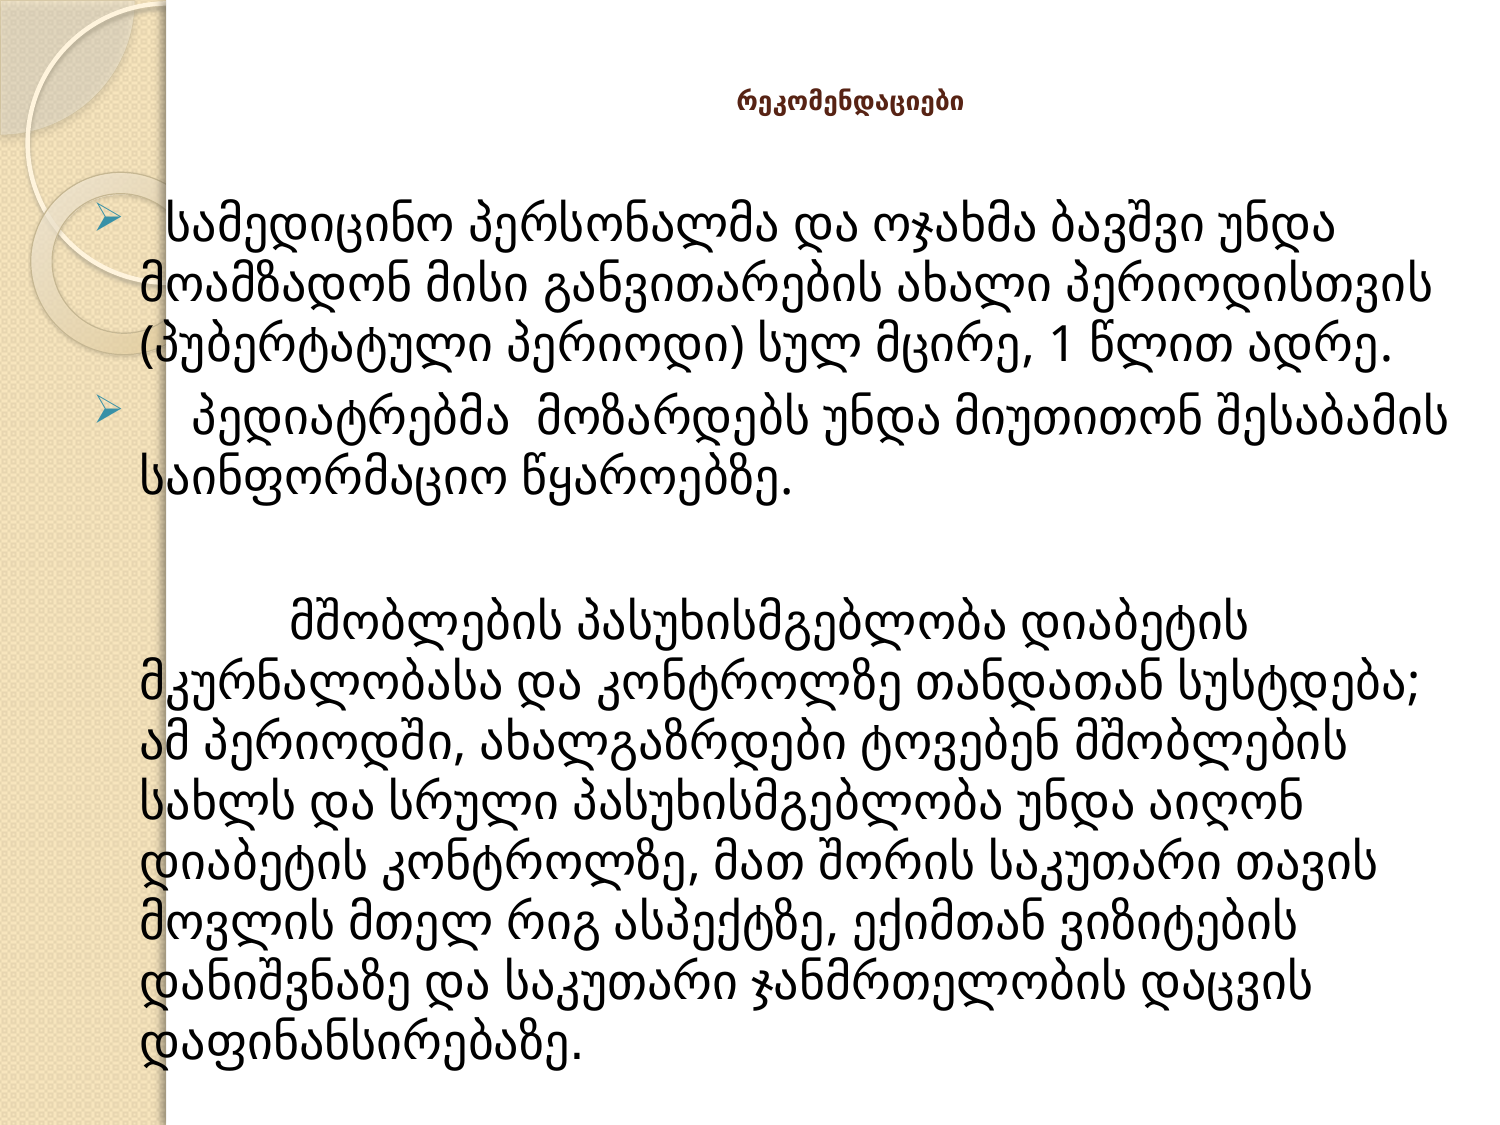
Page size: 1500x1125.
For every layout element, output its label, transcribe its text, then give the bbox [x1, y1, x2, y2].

title რეკომენდაციები [235, 45, 1466, 161]
list სამედიცინო პერსონალმა და ოჯახმა ბავშვი უნდა მოამზადონ მისი განვითარების ახალი პერიოდისთვის (პუბერტატული პერიოდი) სულ მცირე, 1 წლით ადრე. პედიატრებმა მოზარდებს უნდა მიუთითონ შესაბამის საინფორმაციო წყაროებზე. მშობლების პასუხისმგებლობა დიაბეტის მკურნალობასა და კონტროლზე თანდათან სუსტდება; ამ პერიოდში, ახალგაზრდები ტოვებენ მშობლების სახლს და სრული პასუხისმგებლობა უნდა აიღონ დიაბეტის კონტროლზე, მათ შორის საკუთარი თავის მოვლის მთელ რიგ ასპექტზე, ექიმთან ვიზიტების დანიშვნაზე და საკუთარი ჯანმრთელობის დაცვის დაფინანსირებაზე. [64, 184, 1500, 1094]
